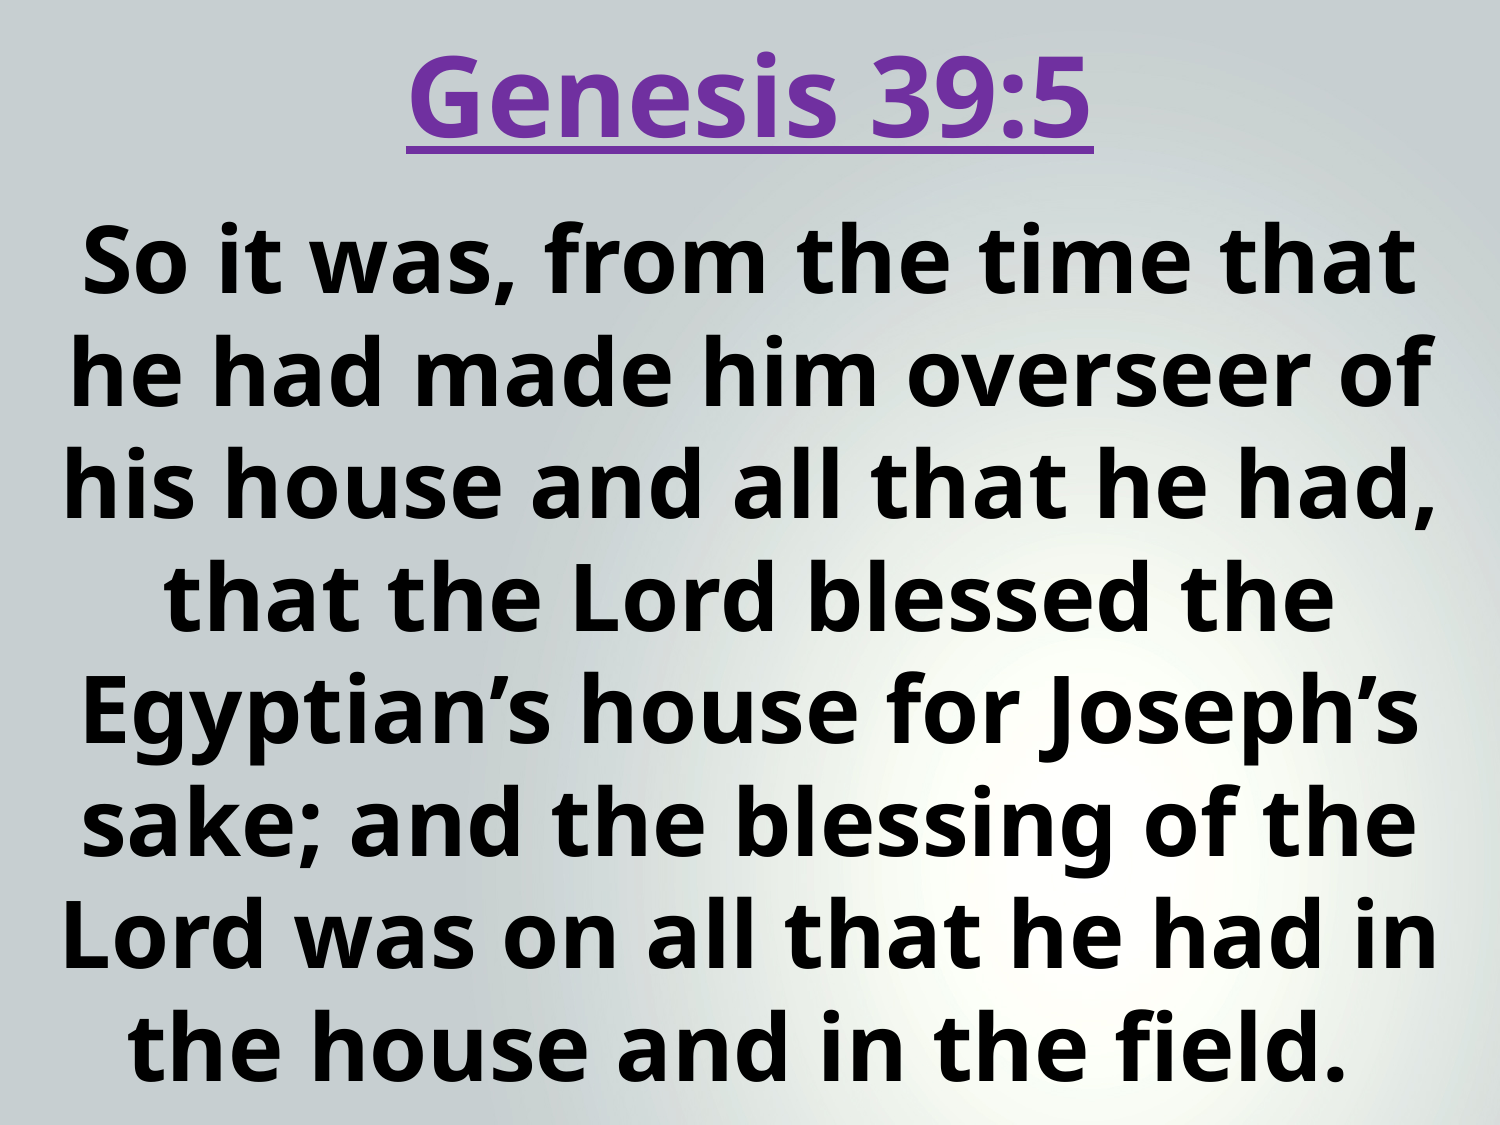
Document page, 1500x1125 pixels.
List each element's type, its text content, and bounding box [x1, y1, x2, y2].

text_box Genesis 39:5 So it was, from the time that he had made him overseer of his house and all that he had, that the Lord blessed the Egyptian’s house for Joseph’s sake; and the blessing of the Lord was on all that he had in the house and in the field. [33, 17, 1467, 1108]
picture [0, 0, 1500, 1125]
